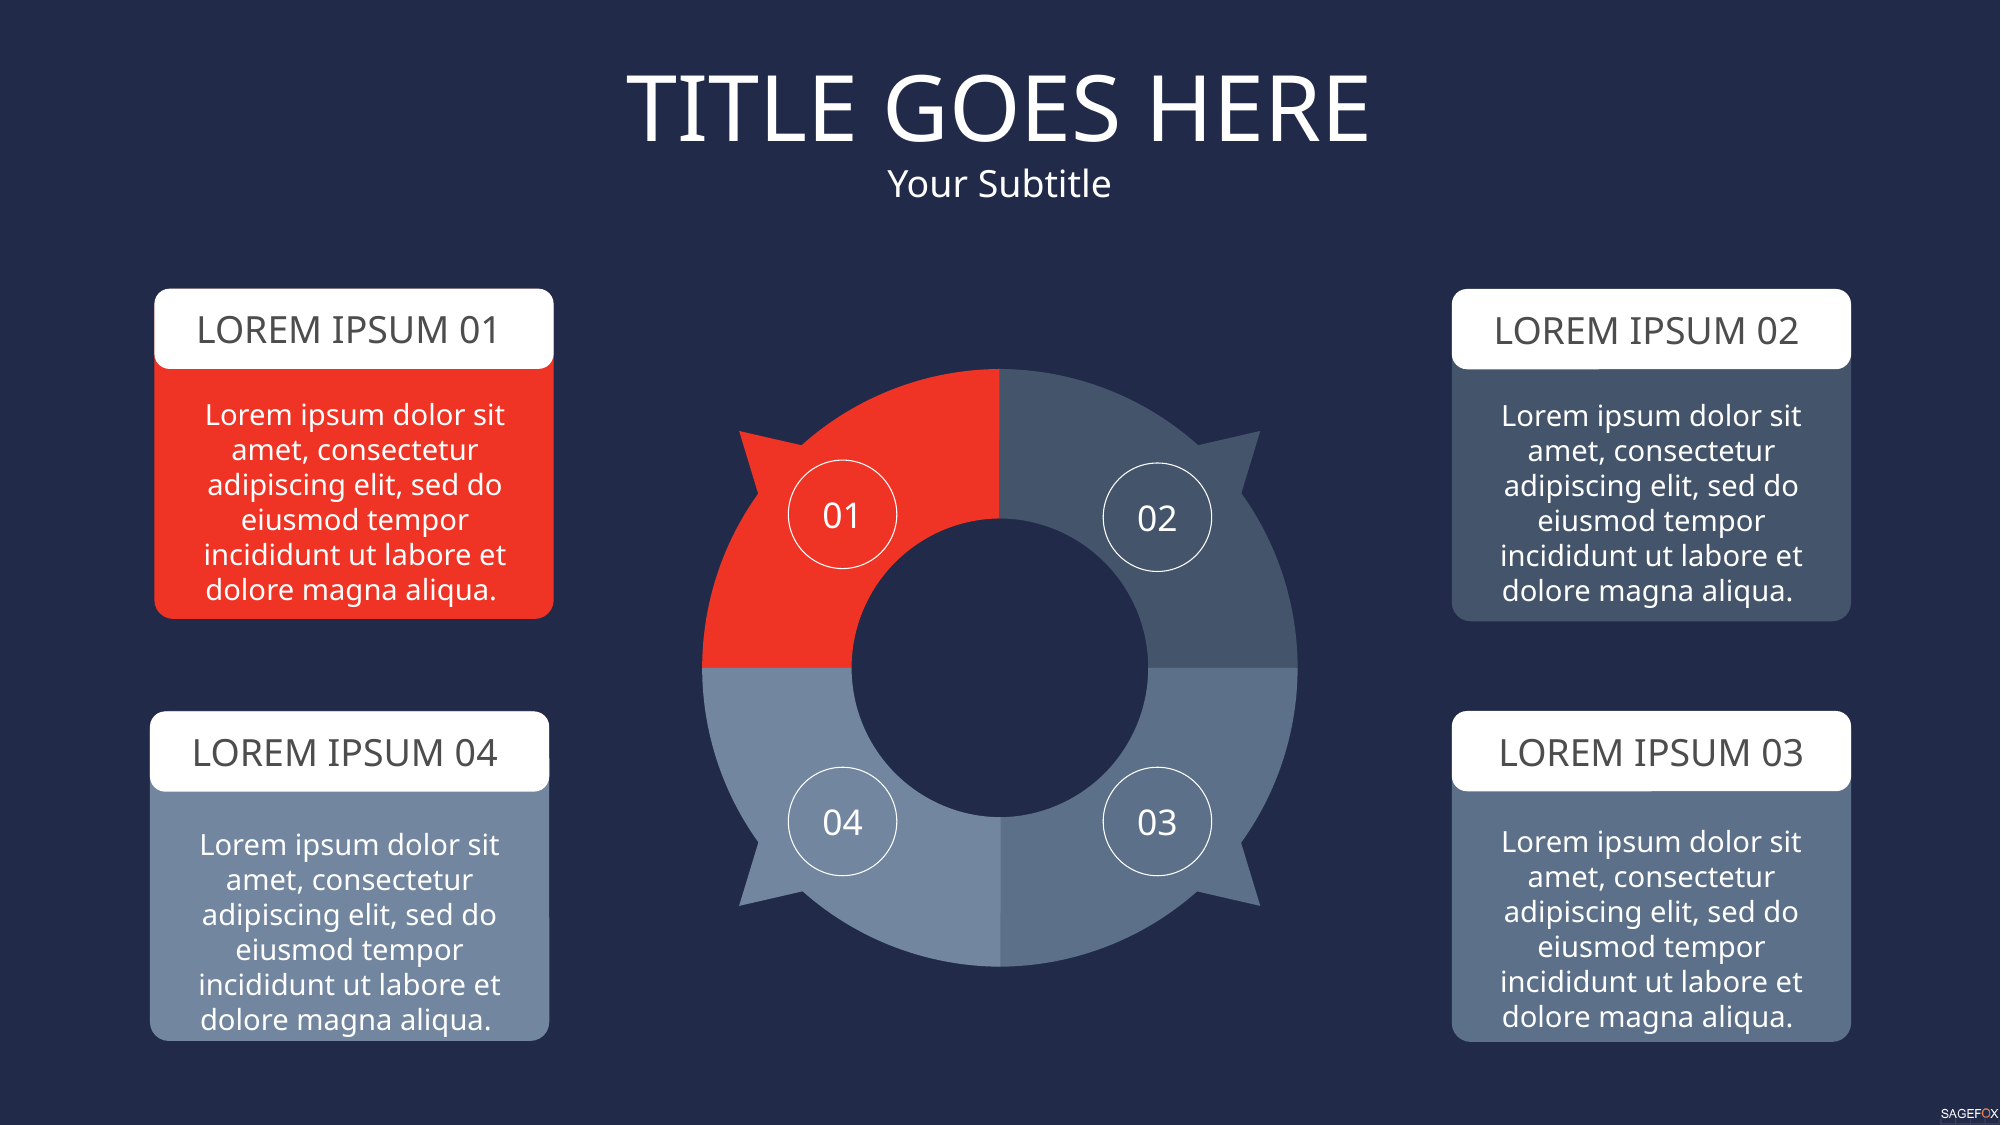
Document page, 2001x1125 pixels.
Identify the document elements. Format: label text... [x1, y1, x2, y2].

text_box TITLE GOES HERE Your Subtitle [548, 42, 1452, 212]
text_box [149, 710, 550, 1041]
picture [1939, 1108, 2000, 1125]
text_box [1451, 291, 1852, 622]
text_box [1451, 711, 1852, 1042]
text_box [154, 288, 554, 619]
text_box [702, 368, 1300, 967]
